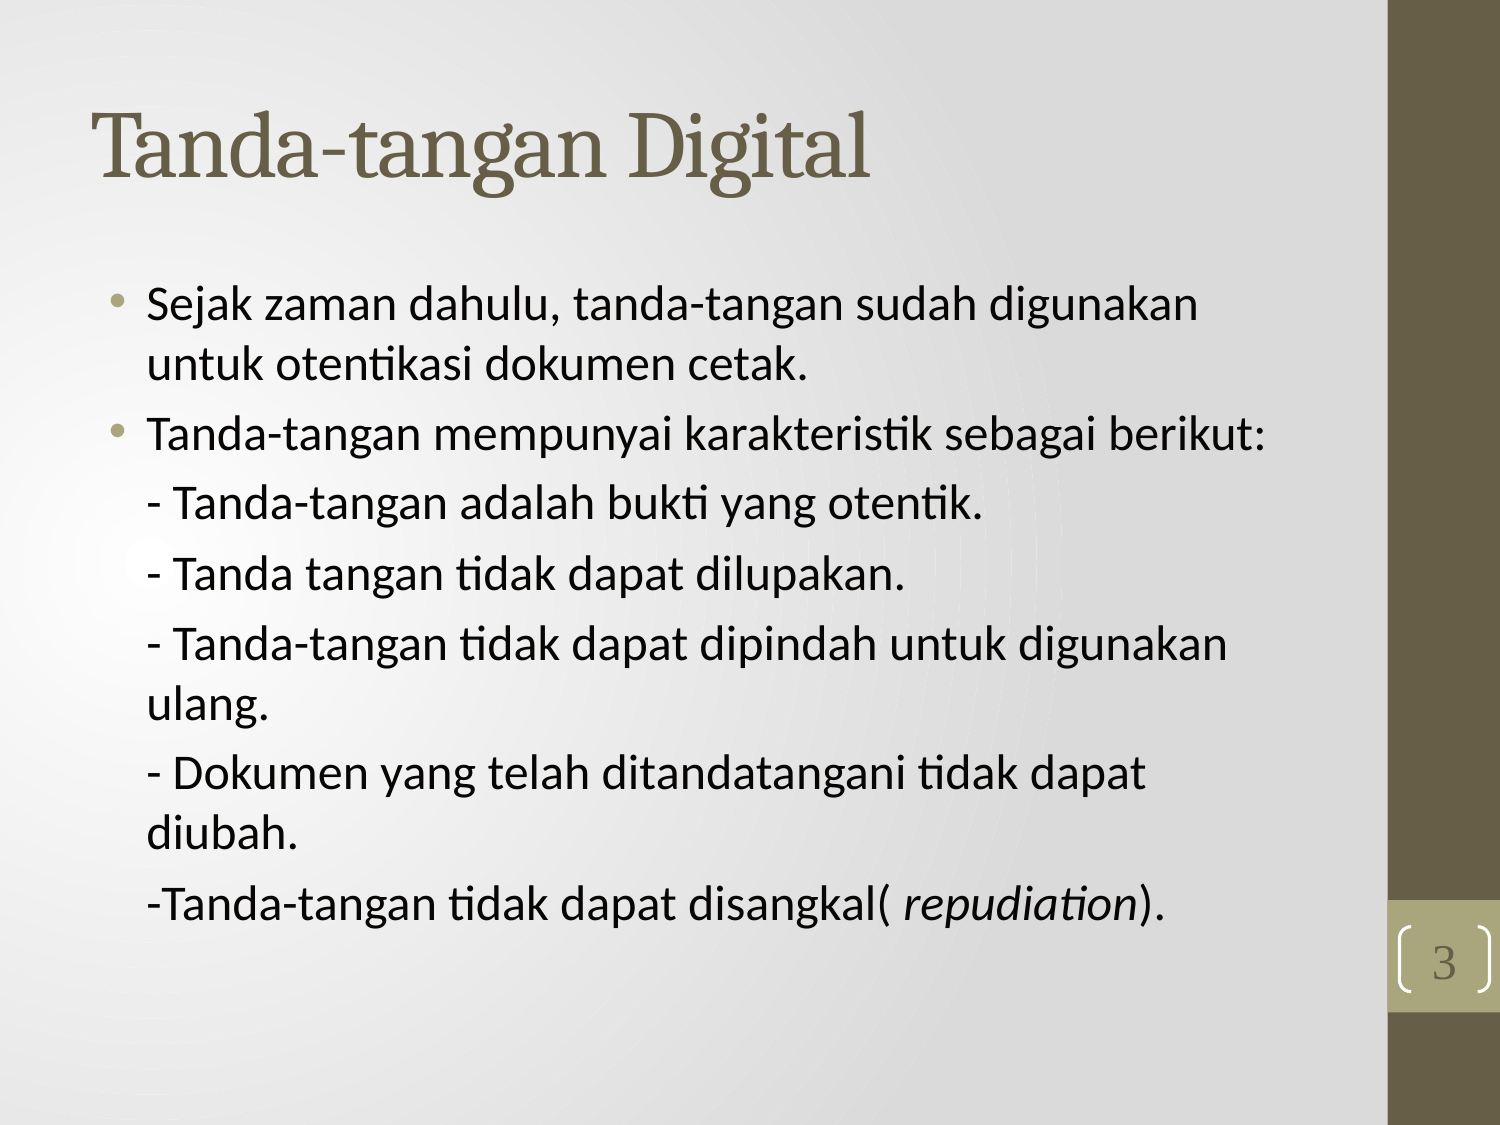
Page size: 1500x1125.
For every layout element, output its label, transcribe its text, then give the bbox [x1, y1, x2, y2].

slide_number 3 [1397, 925, 1492, 994]
list Sejak zaman dahulu, tanda-tangan sudah digunakan untuk otentikasi dokumen cetak. Tanda-tangan mempunyai karakteristik sebagai berikut: - Tanda-tangan adalah bukti yang otentik. - Tanda tangan tidak dapat dilupakan. - Tanda-tangan tidak dapat dipindah untuk digunakan ulang. - Dokumen yang telah ditandatangani tidak dapat diubah. -Tanda-tangan tidak dapat disangkal( repudiation). [75, 262, 1325, 1050]
title Tanda-tangan Digital [75, 45, 1325, 233]
